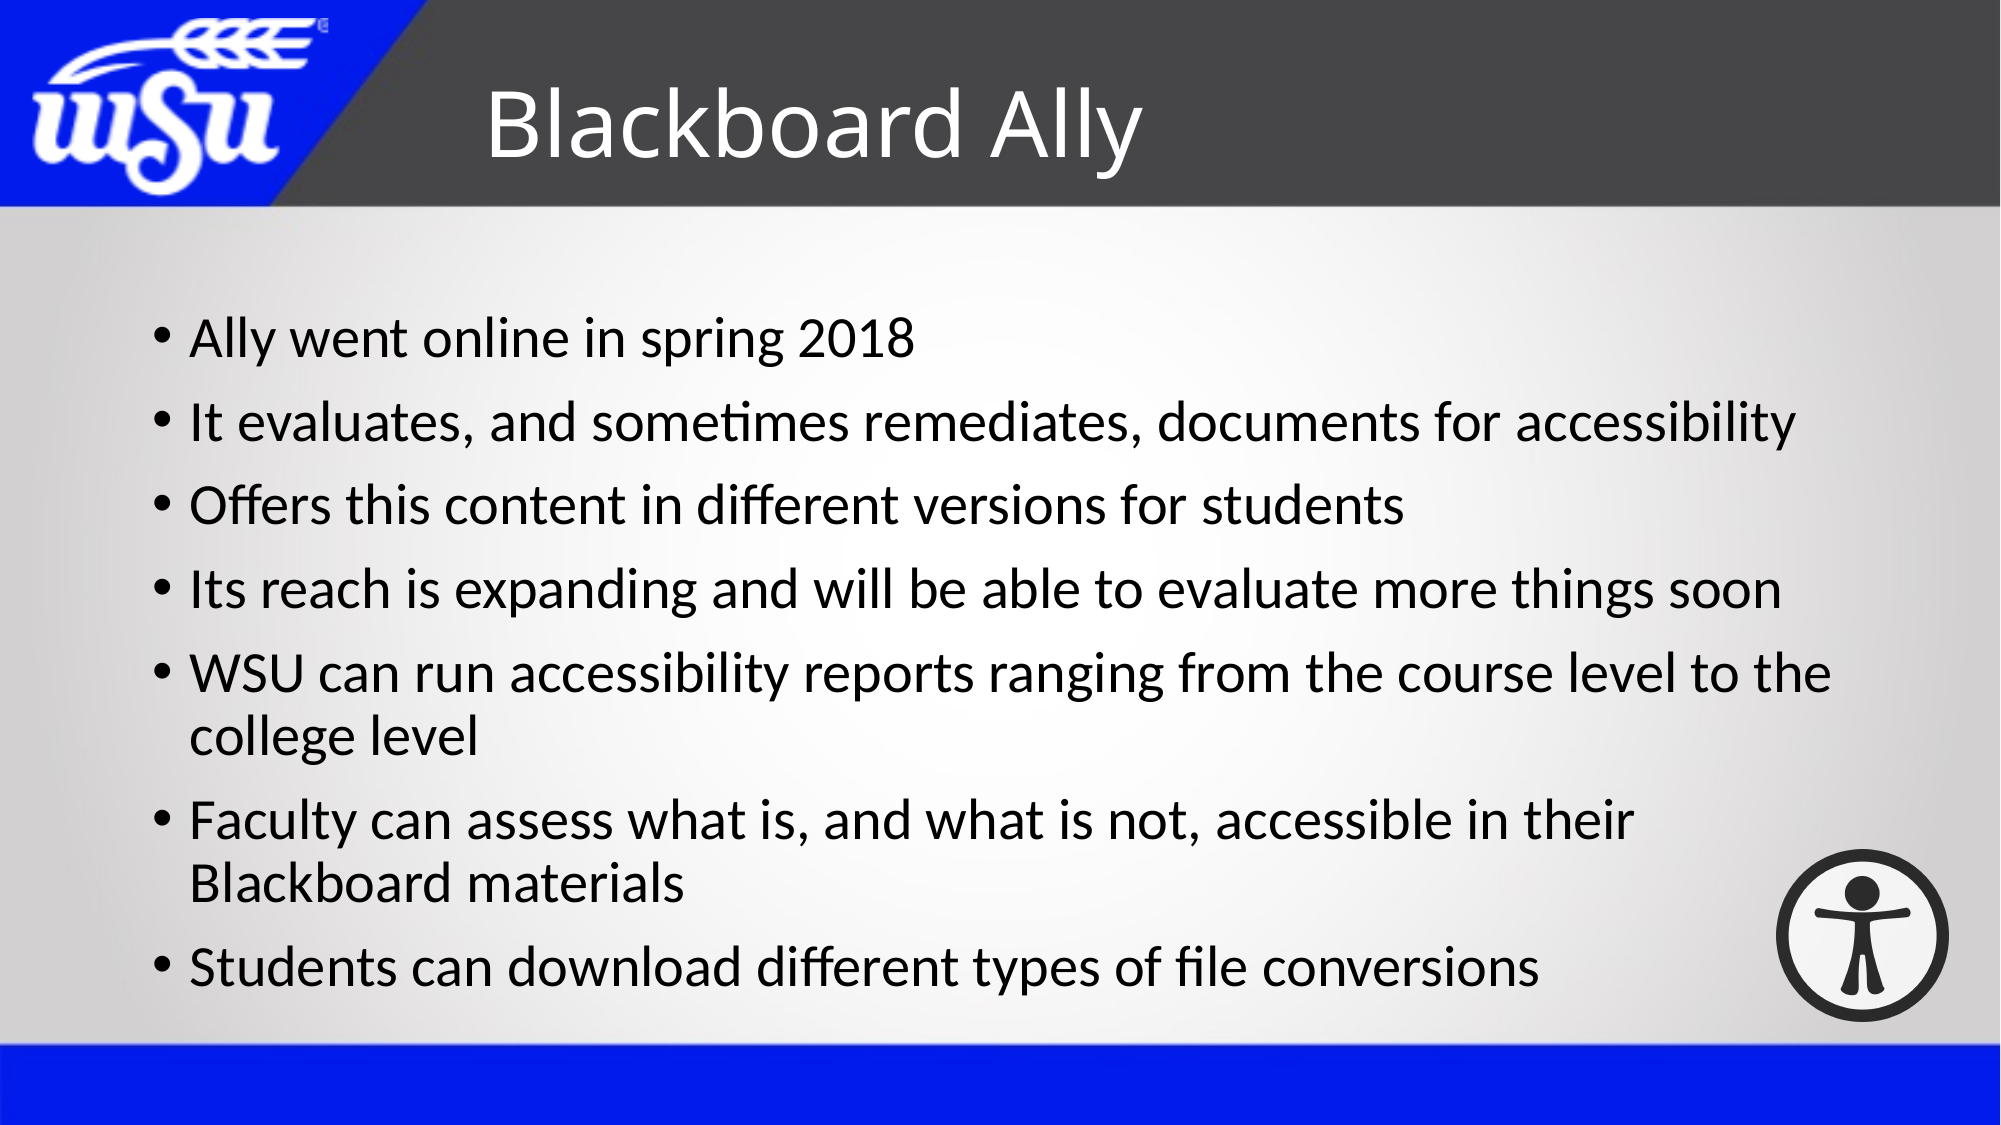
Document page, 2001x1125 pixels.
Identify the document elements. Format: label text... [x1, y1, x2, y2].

title Blackboard Ally [468, 49, 1864, 207]
list Ally went online in spring 2018 It evaluates, and sometimes remediates, documents for accessibility Offers this content in different versions for students Its reach is expanding and will be able to evaluate more things soon WSU can run accessibility reports ranging from the course level to the college level Faculty can assess what is, and what is not, accessible in their Blackboard materials Students can download different types of file conversions [137, 299, 1863, 1014]
